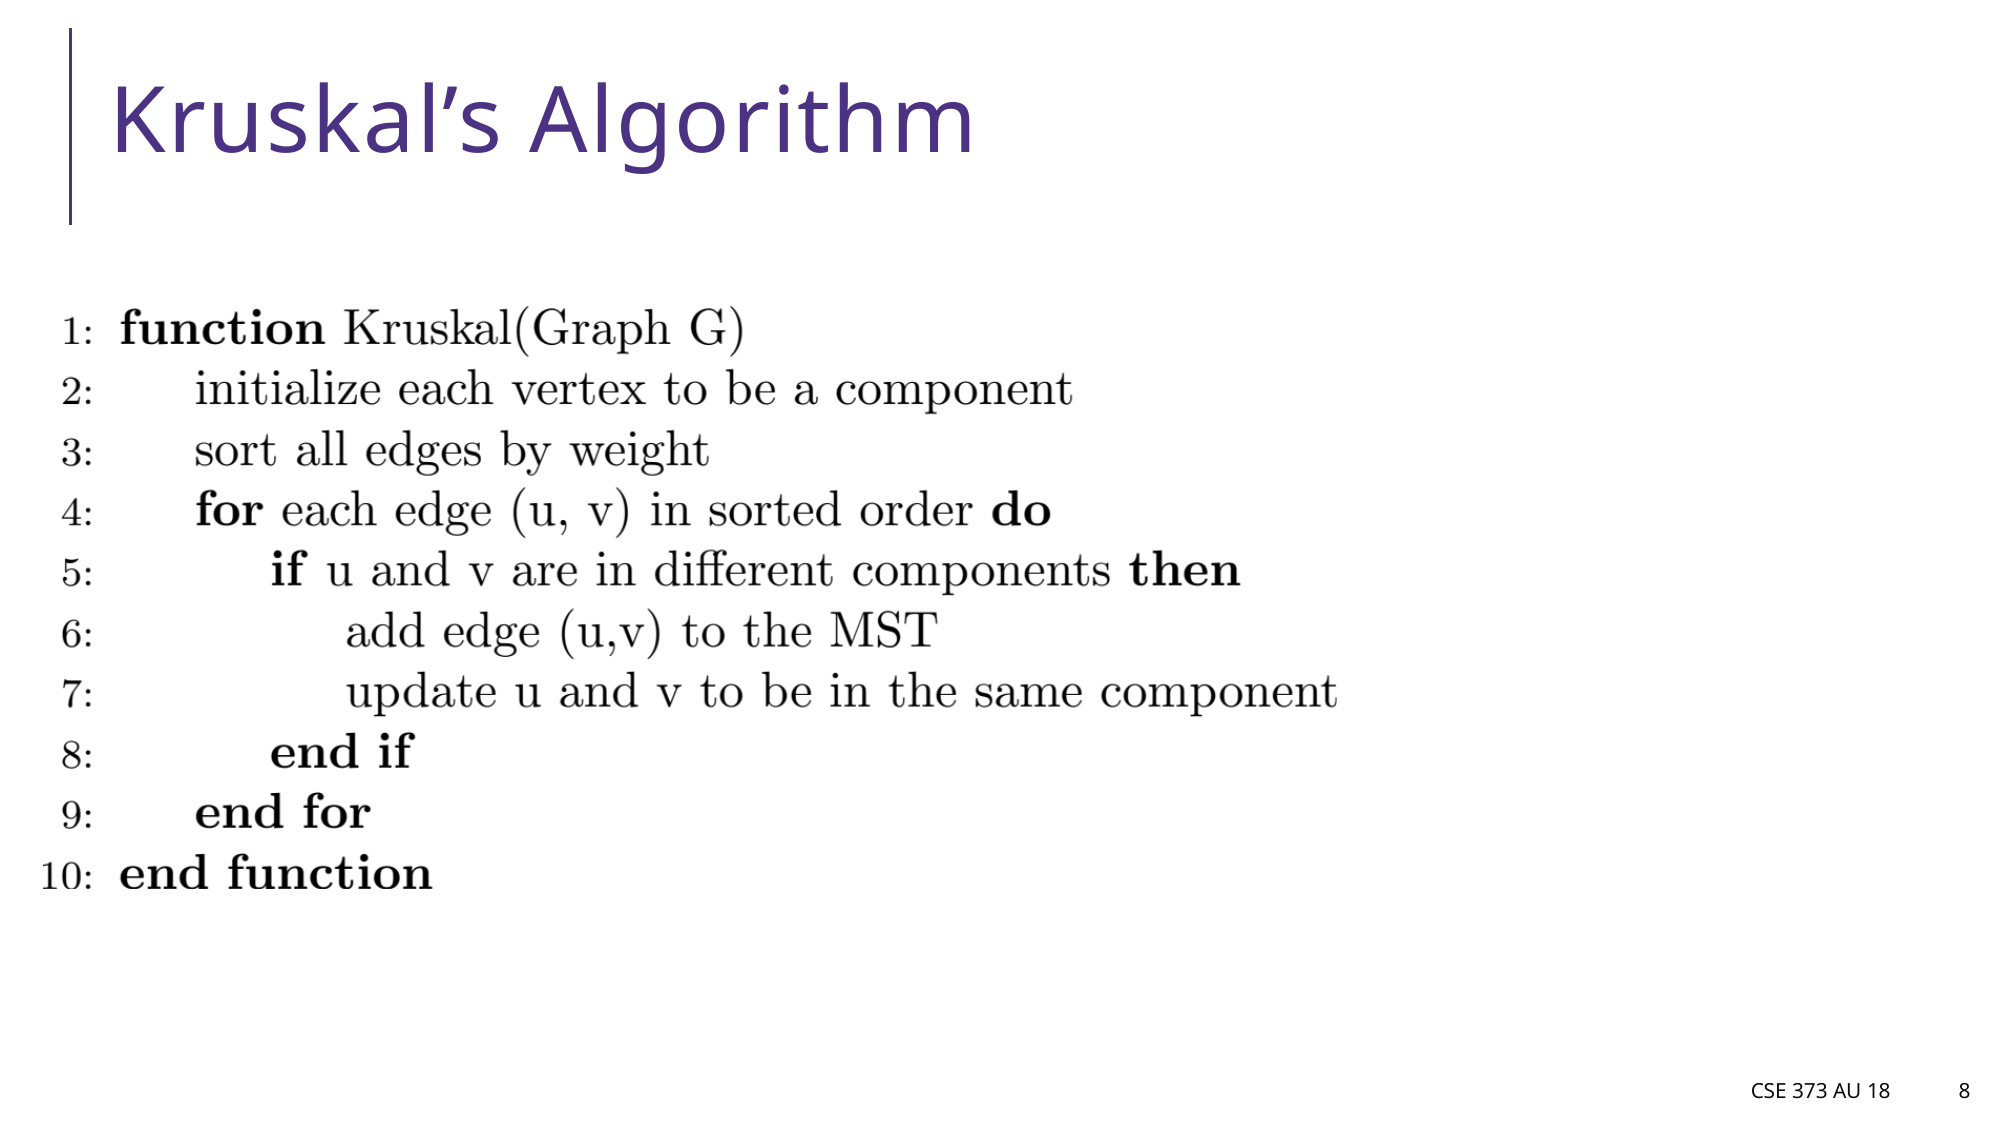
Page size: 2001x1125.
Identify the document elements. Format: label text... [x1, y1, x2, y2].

title Kruskal’s Algorithm [94, 43, 1930, 210]
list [42, 305, 1337, 889]
slide_number 8 [1916, 1069, 1986, 1115]
footer CSE 373 AU 18 [937, 1069, 1906, 1115]
